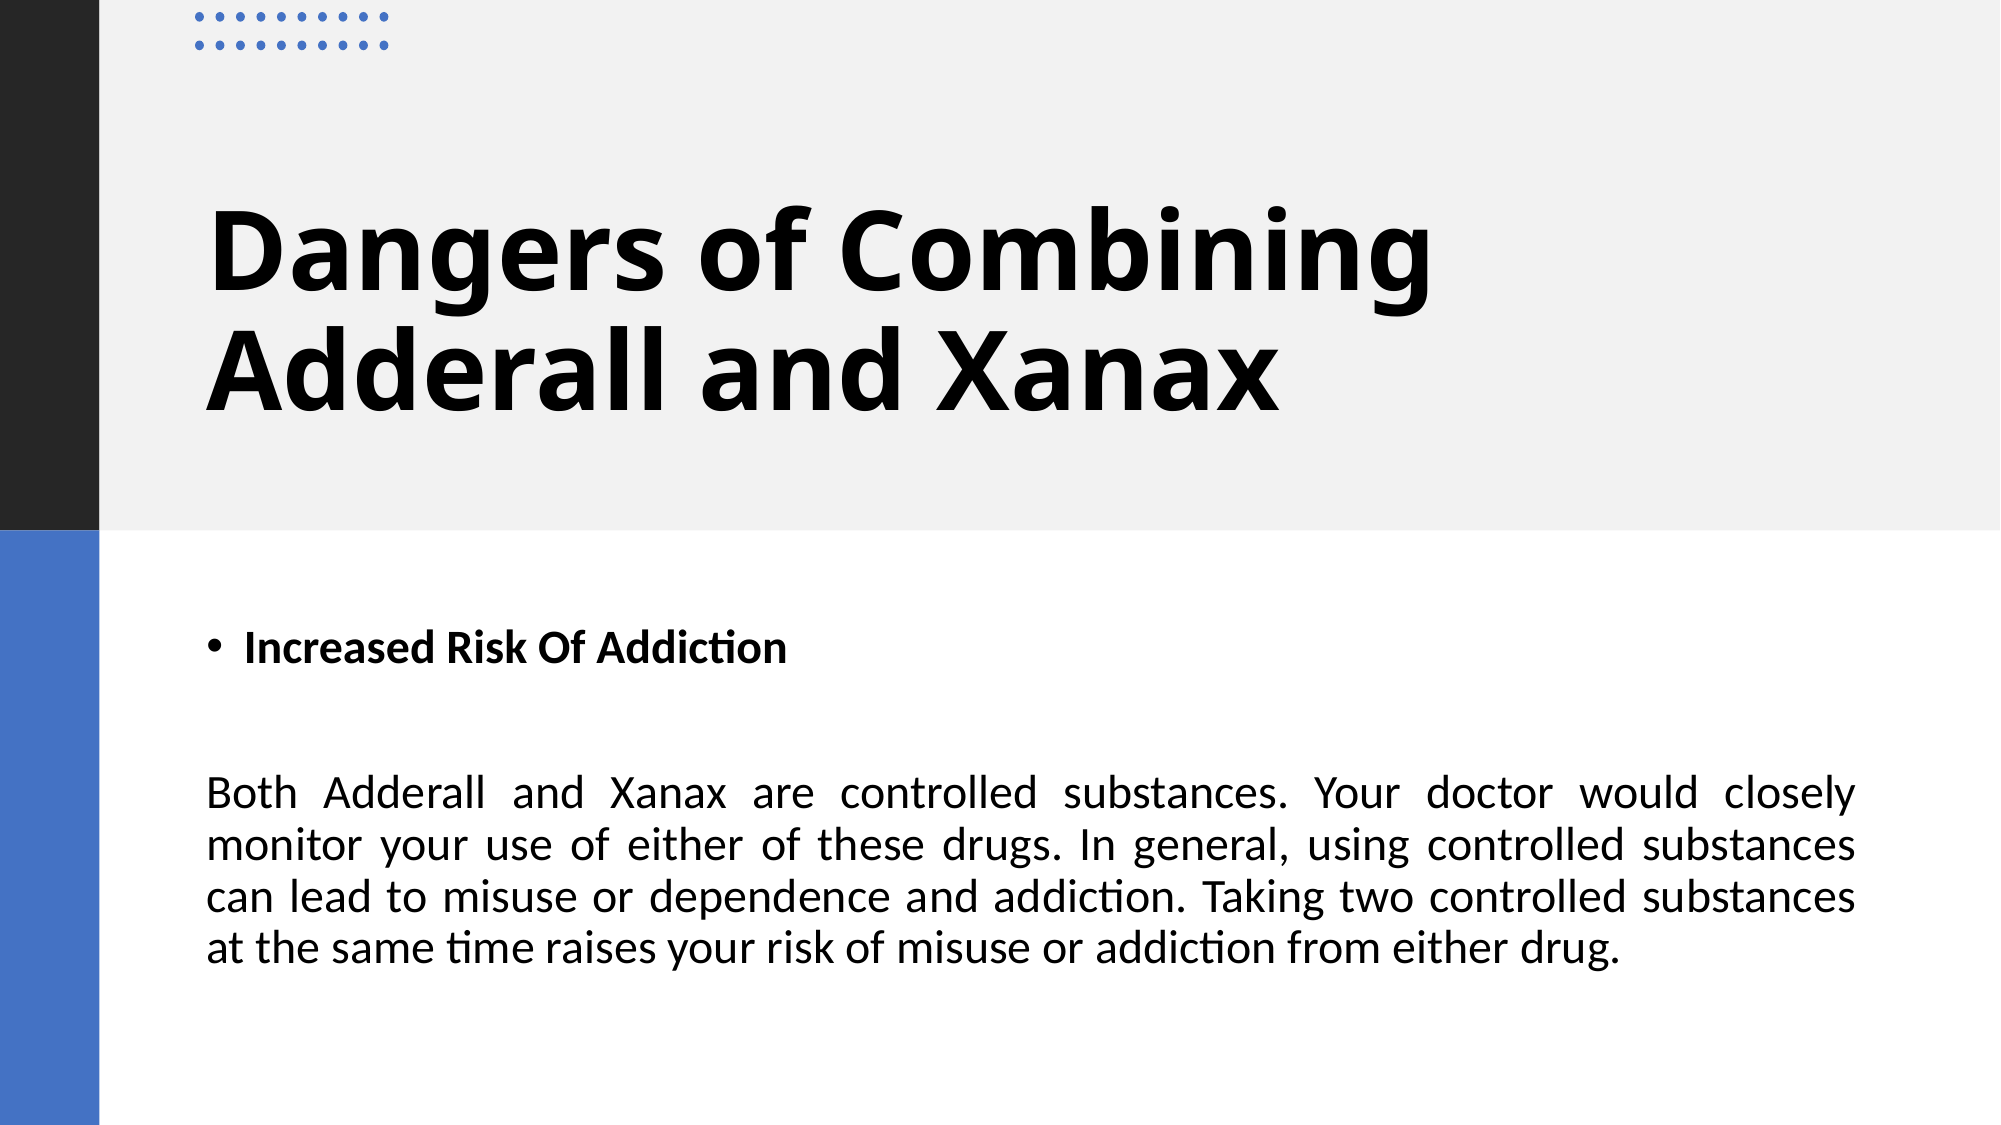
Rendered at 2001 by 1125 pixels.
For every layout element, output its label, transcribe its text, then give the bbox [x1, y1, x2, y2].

text_box [0, 529, 100, 1125]
text_box [99, 0, 2000, 531]
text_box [194, 11, 389, 51]
text_box [0, 0, 99, 529]
list Increased Risk Of Addiction Both Adderall and Xanax are controlled substances. Your doctor would closely monitor your use of either of these drugs. In general, using controlled substances can lead to misuse or dependence and addiction. Taking two controlled substances at the same time raises your risk of misuse or addiction from either drug. [191, 530, 1875, 1066]
title Dangers of Combining Adderall and Xanax [191, 89, 1875, 442]
text_box [100, 531, 2000, 1125]
